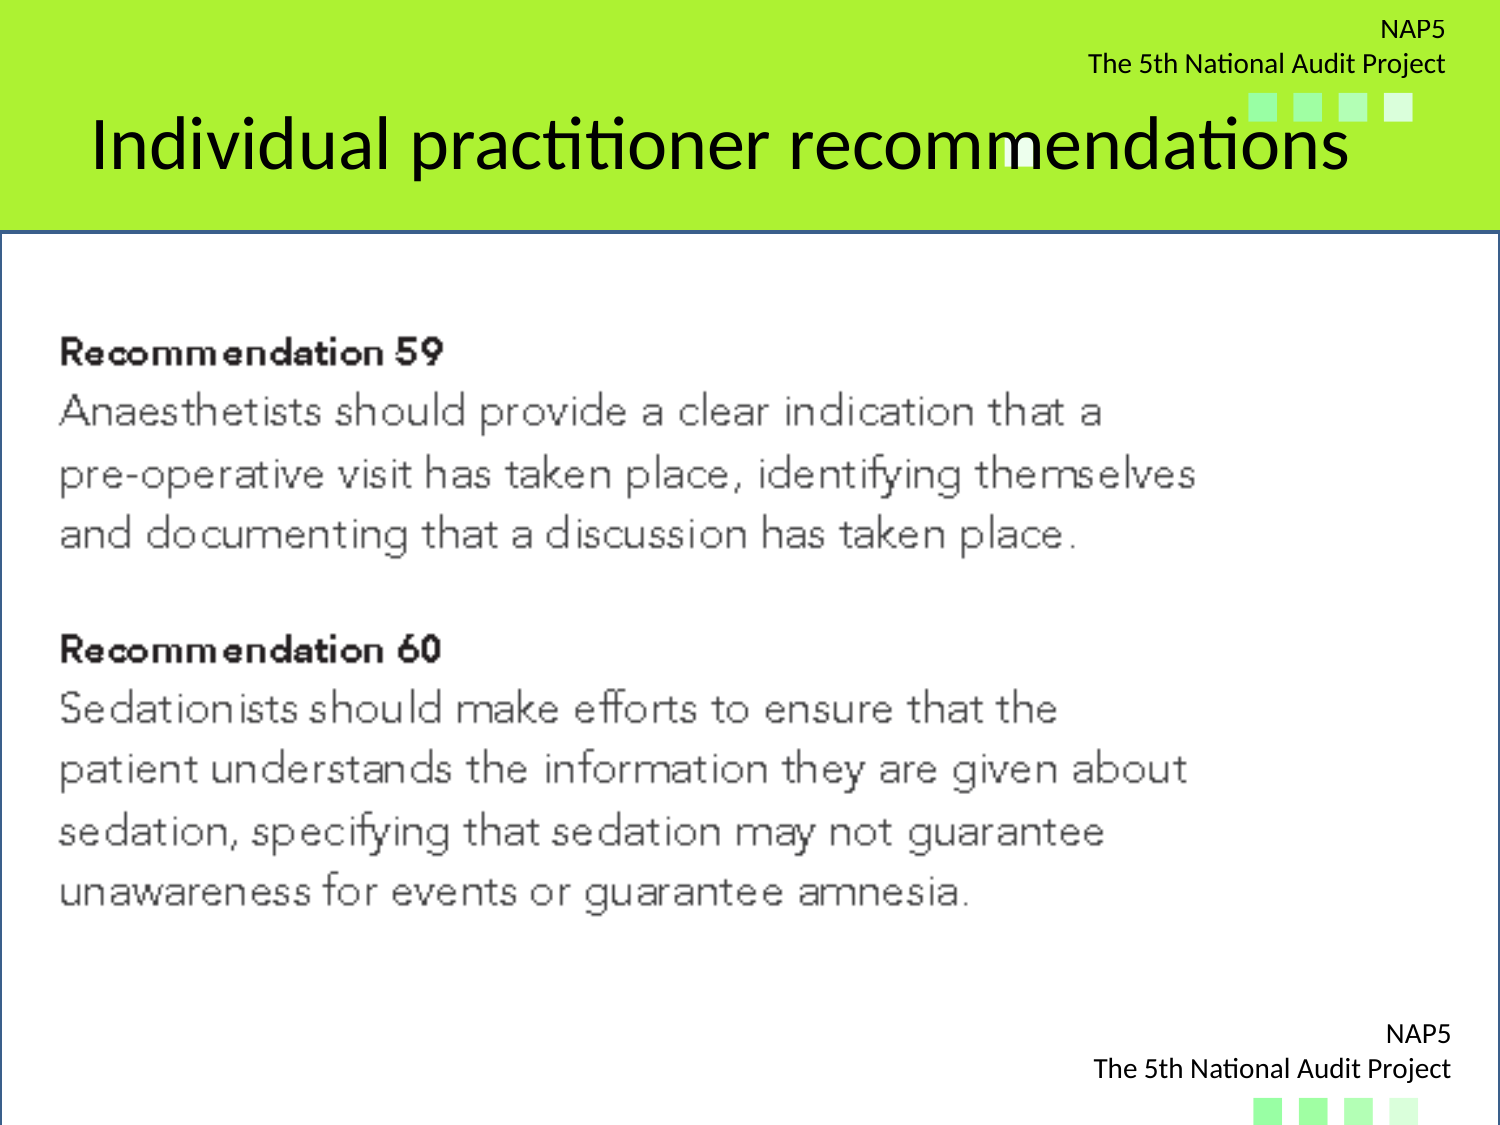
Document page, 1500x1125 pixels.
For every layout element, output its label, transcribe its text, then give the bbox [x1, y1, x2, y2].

picture [39, 314, 1294, 988]
title Individual practitioner recommendations [75, 45, 1425, 233]
